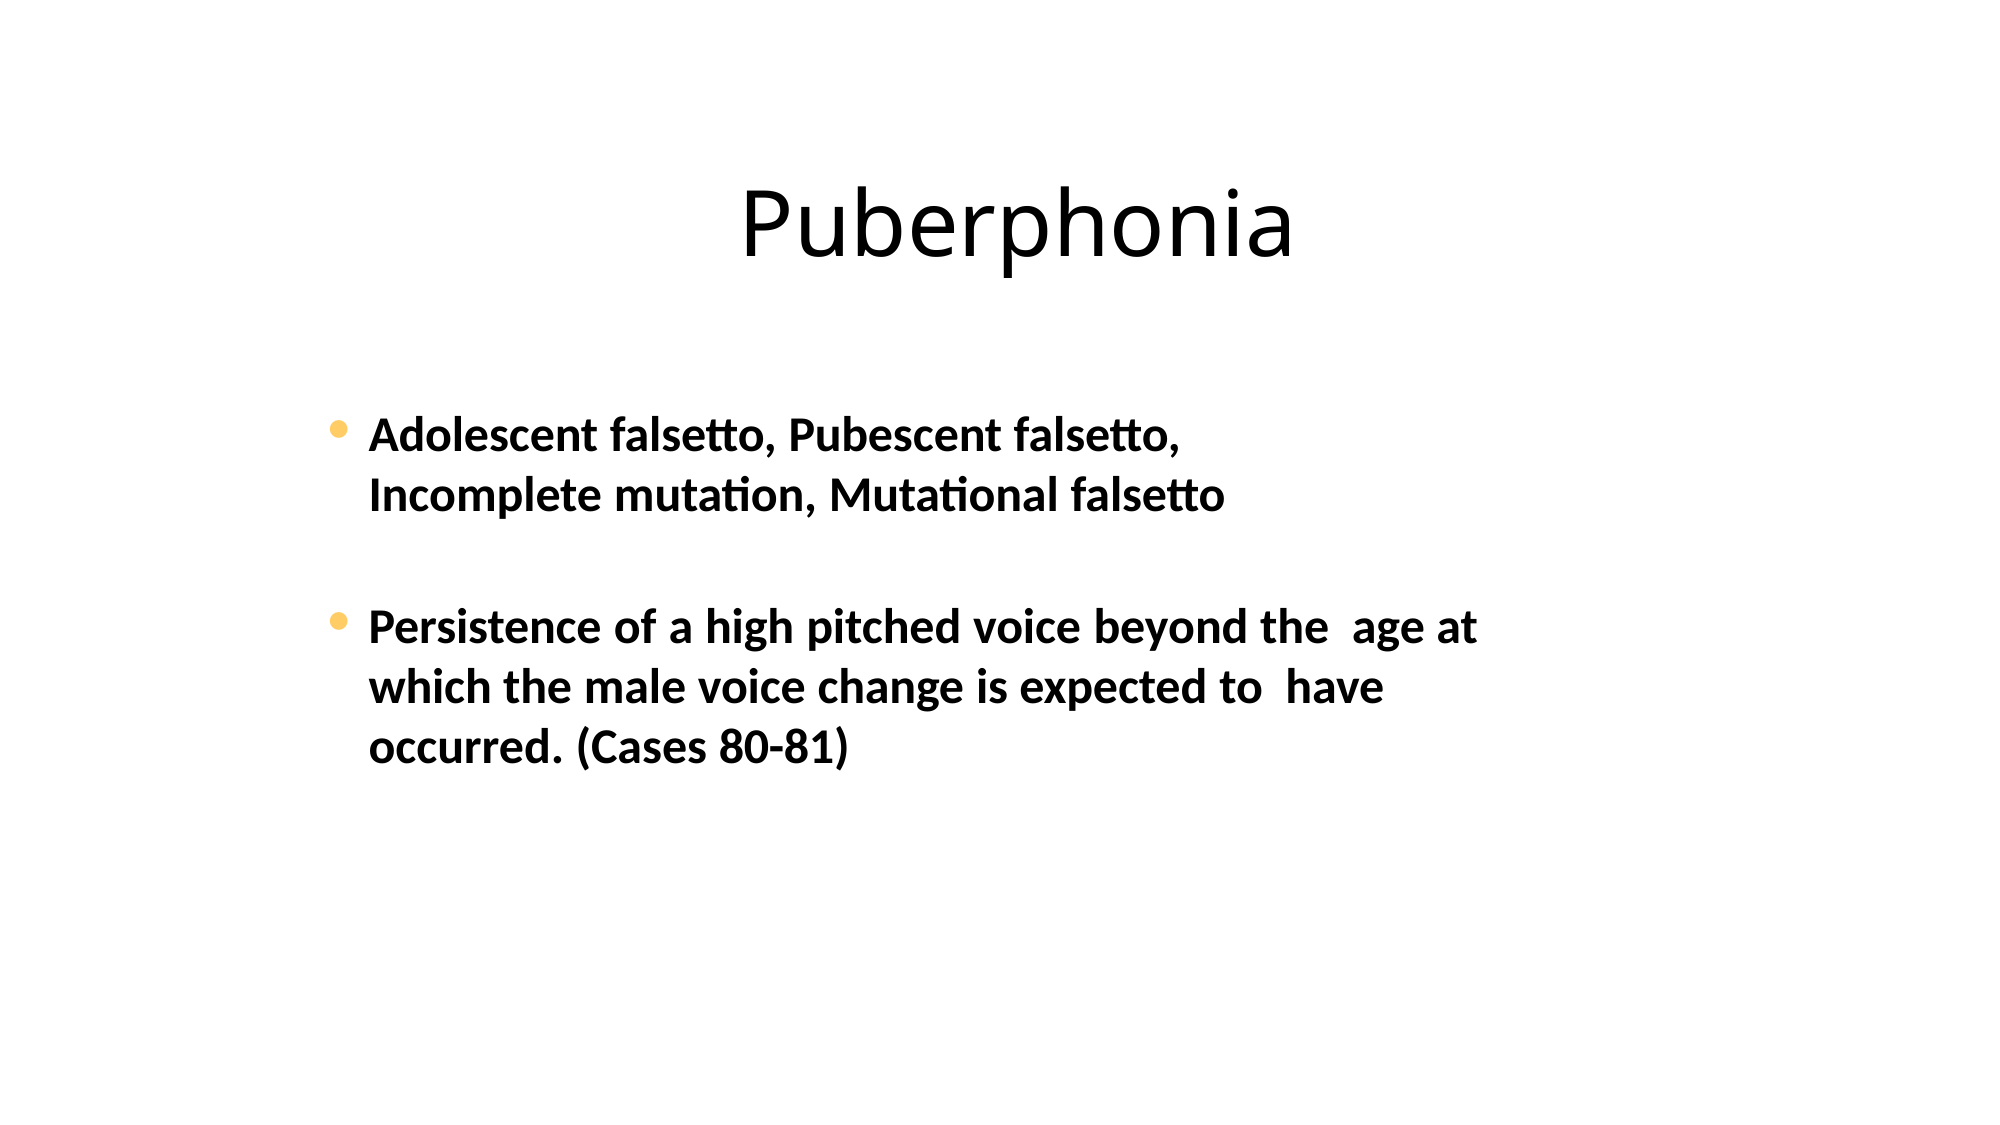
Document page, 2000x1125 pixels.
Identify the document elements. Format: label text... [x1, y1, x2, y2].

text_box Adolescent falsetto, Pubescent falsetto, Incomplete mutation, Mutational falsetto Persistence of a high pitched voice beyond the age at which the male voice change is expected to have occurred. (Cases 80-81) [324, 399, 1560, 774]
title Puberphonia [737, 85, 1350, 276]
